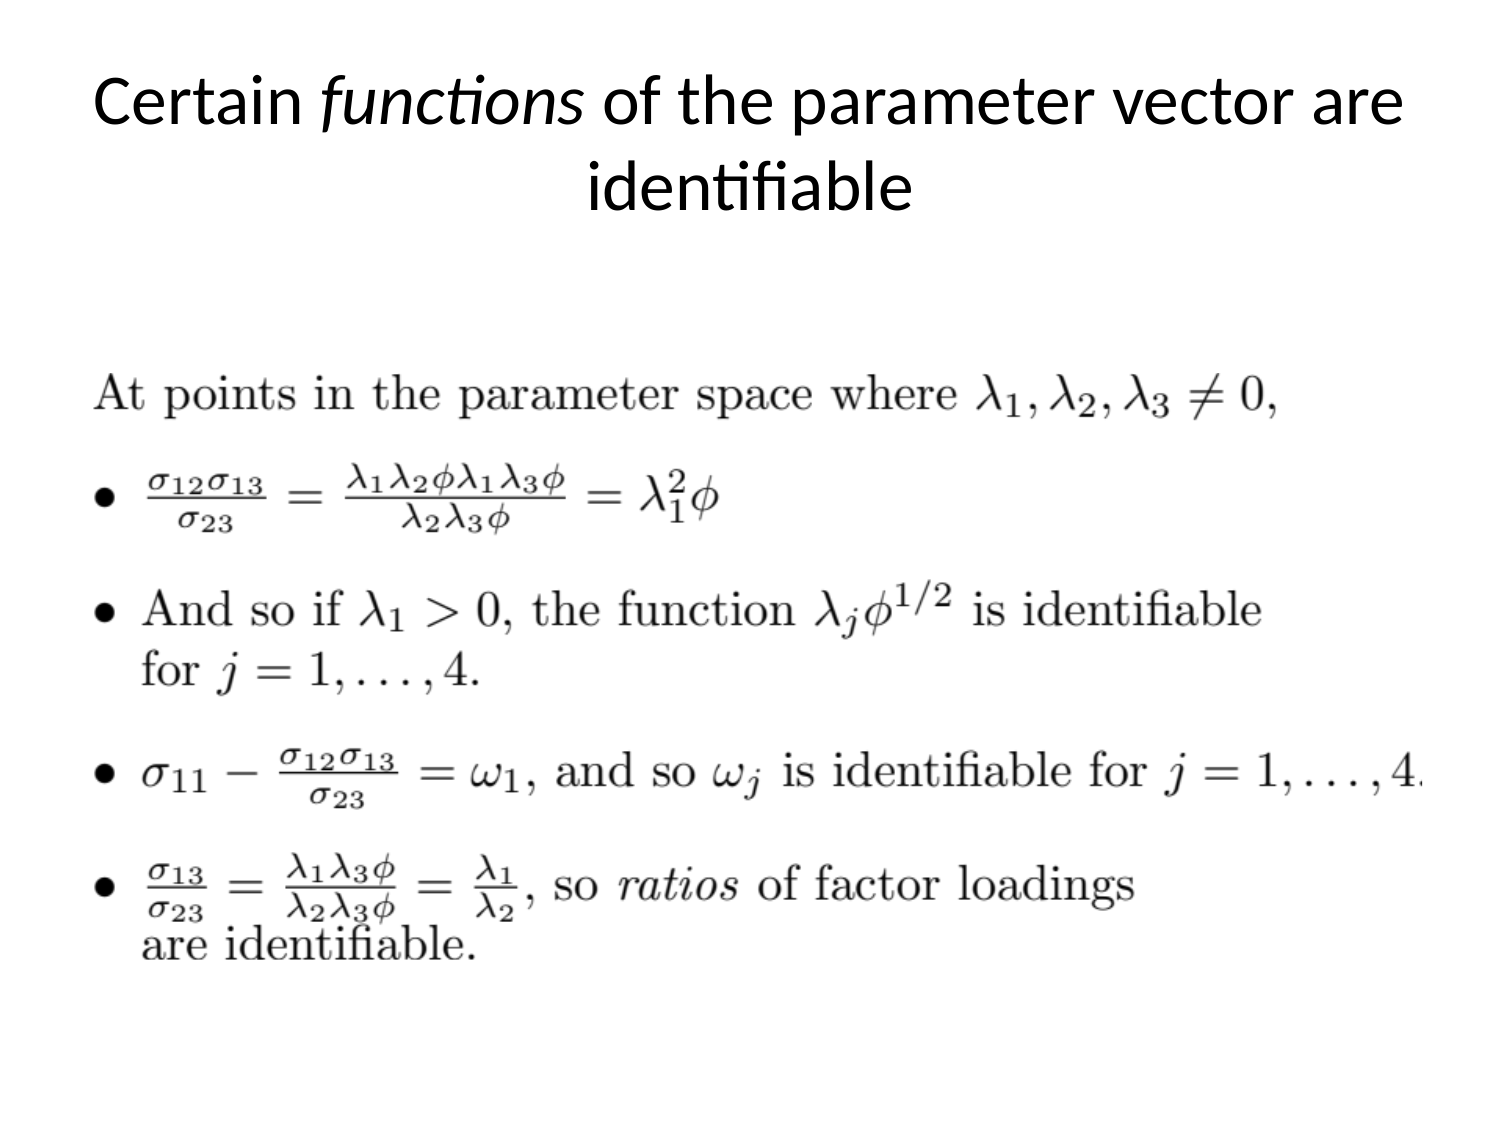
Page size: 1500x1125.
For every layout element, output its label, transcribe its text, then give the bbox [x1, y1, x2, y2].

picture [92, 373, 1423, 960]
title Certain functions of the parameter vector are identifiable [75, 45, 1425, 233]
